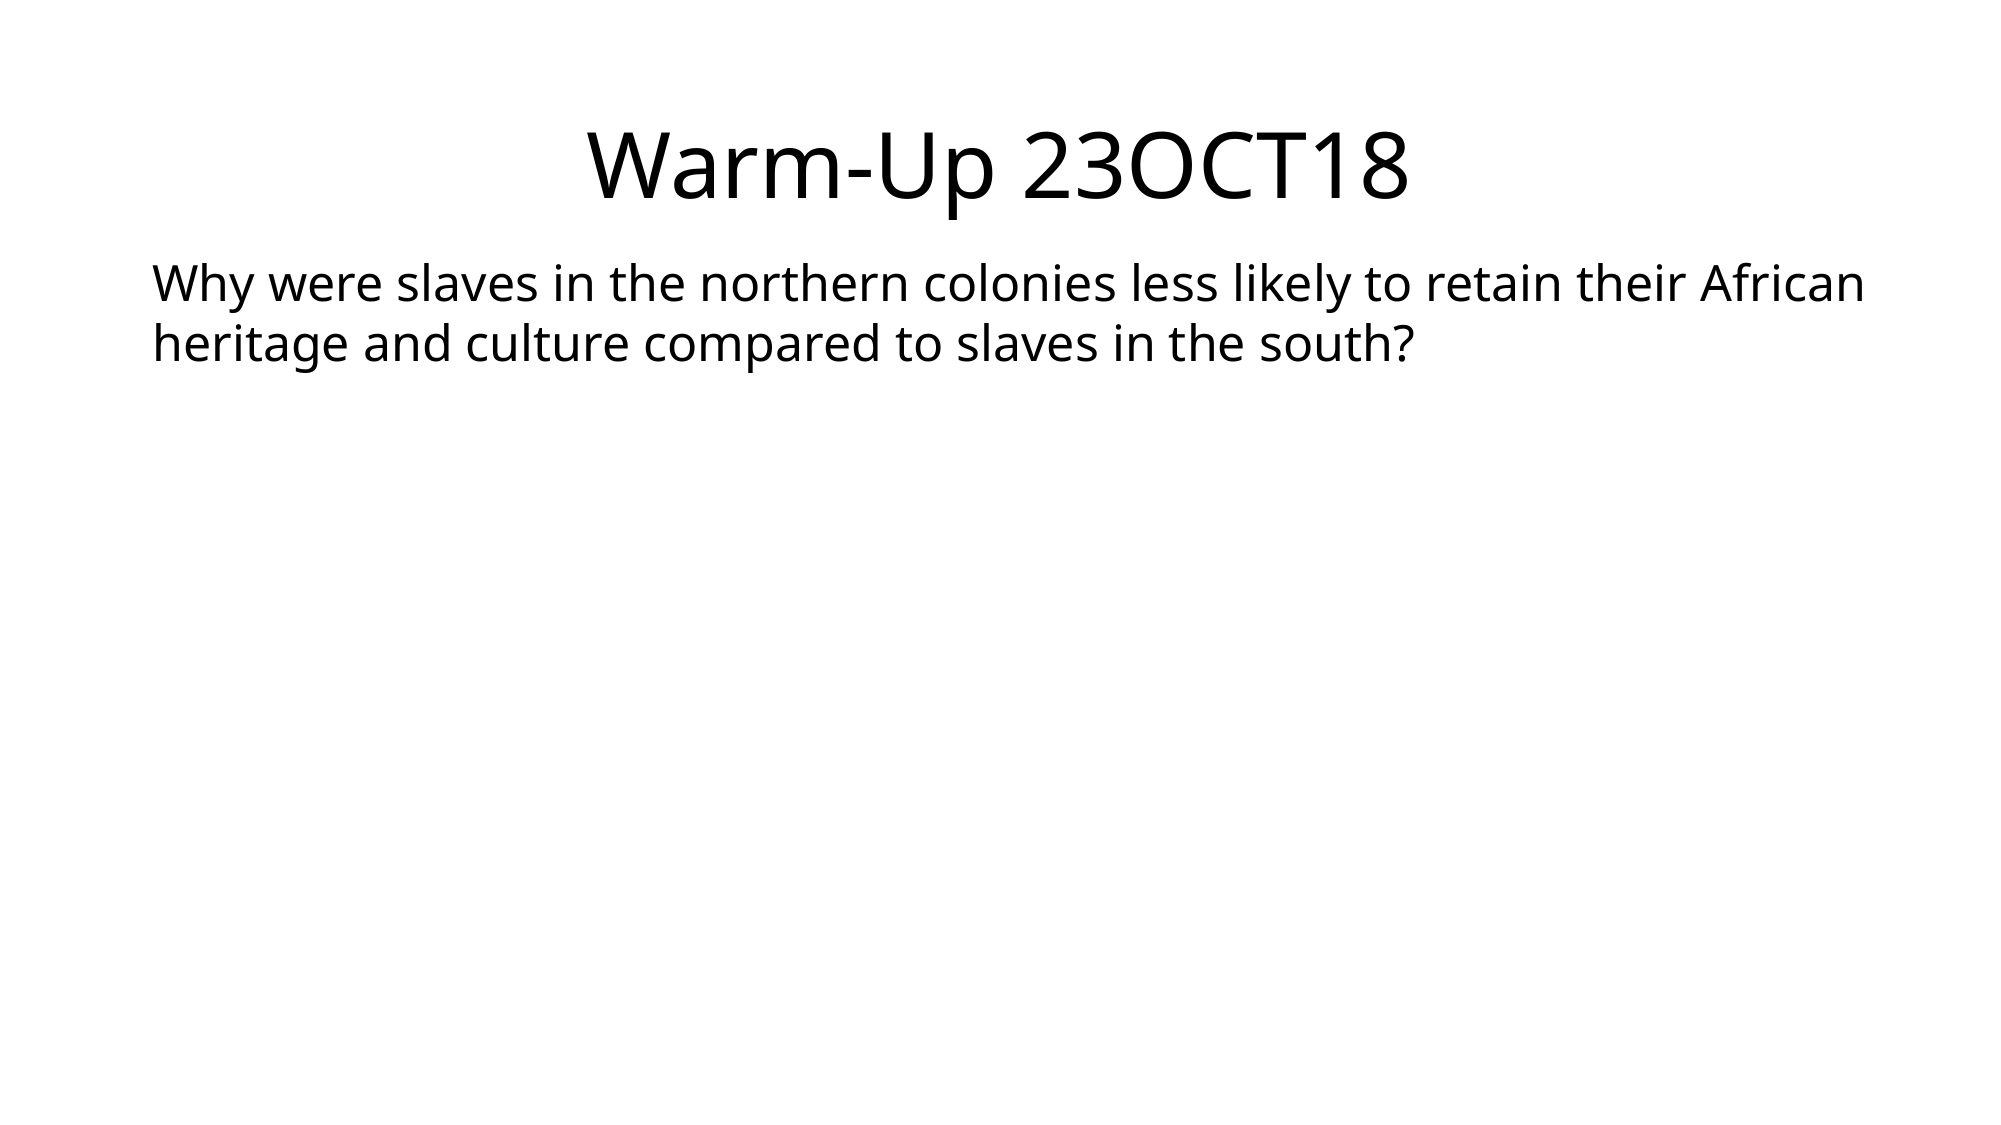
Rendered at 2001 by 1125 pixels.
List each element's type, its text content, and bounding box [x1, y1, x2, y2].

title Warm-Up 23OCT18 [137, 59, 1863, 244]
text_box Why were slaves in the northern colonies less likely to retain their African heritage and culture compared to slaves in the south? [137, 244, 1934, 380]
